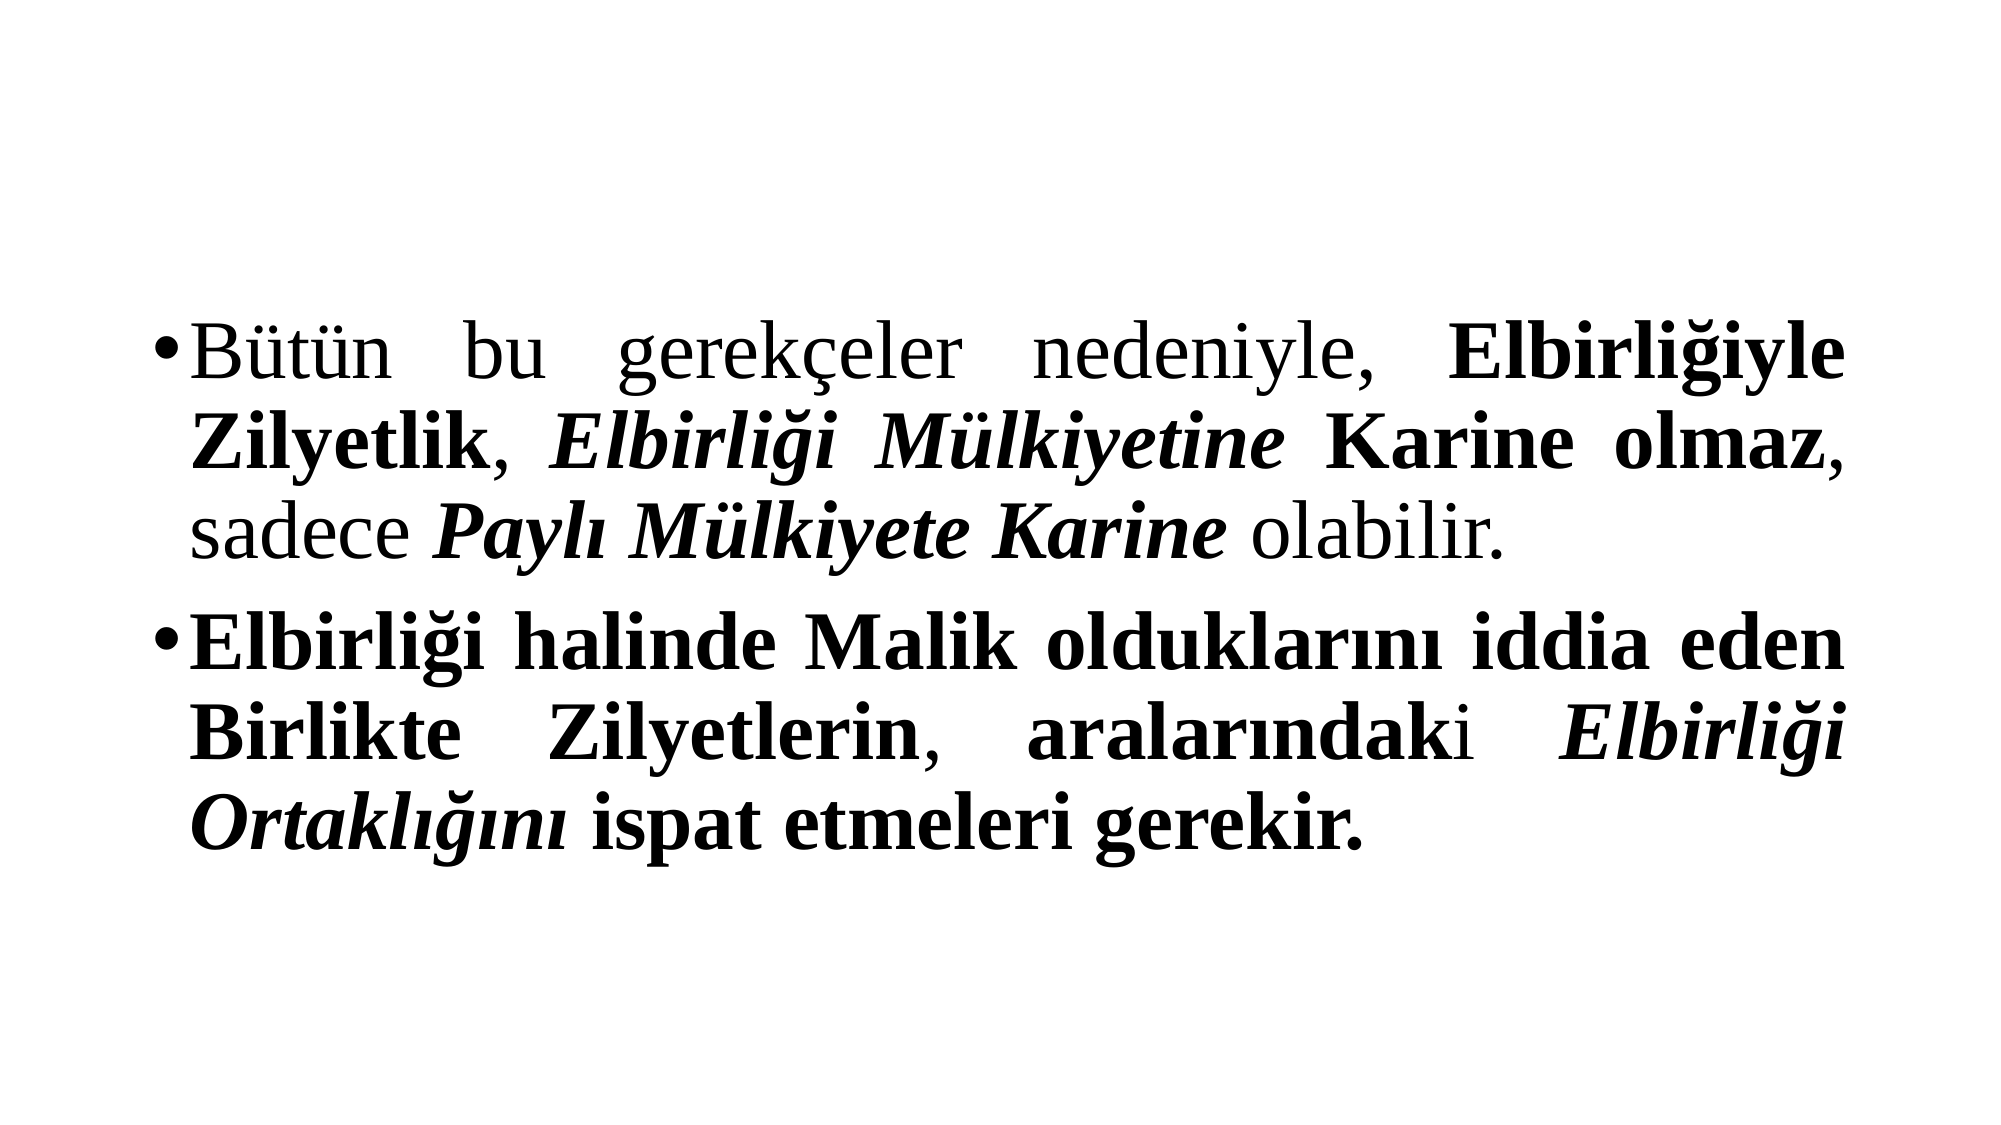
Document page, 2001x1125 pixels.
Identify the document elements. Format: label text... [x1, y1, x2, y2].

list Bütün bu gerekçeler nedeniyle, Elbirliğiyle Zilyetlik, Elbirliği Mülkiyetine Karine olmaz, sadece Paylı Mülkiyete Karine olabilir. Elbirliği halinde Malik olduklarını iddia eden Birlikte Zilyetlerin, aralarındaki Elbirliği Ortaklığını ispat etmeleri gerekir. [137, 299, 1863, 1014]
